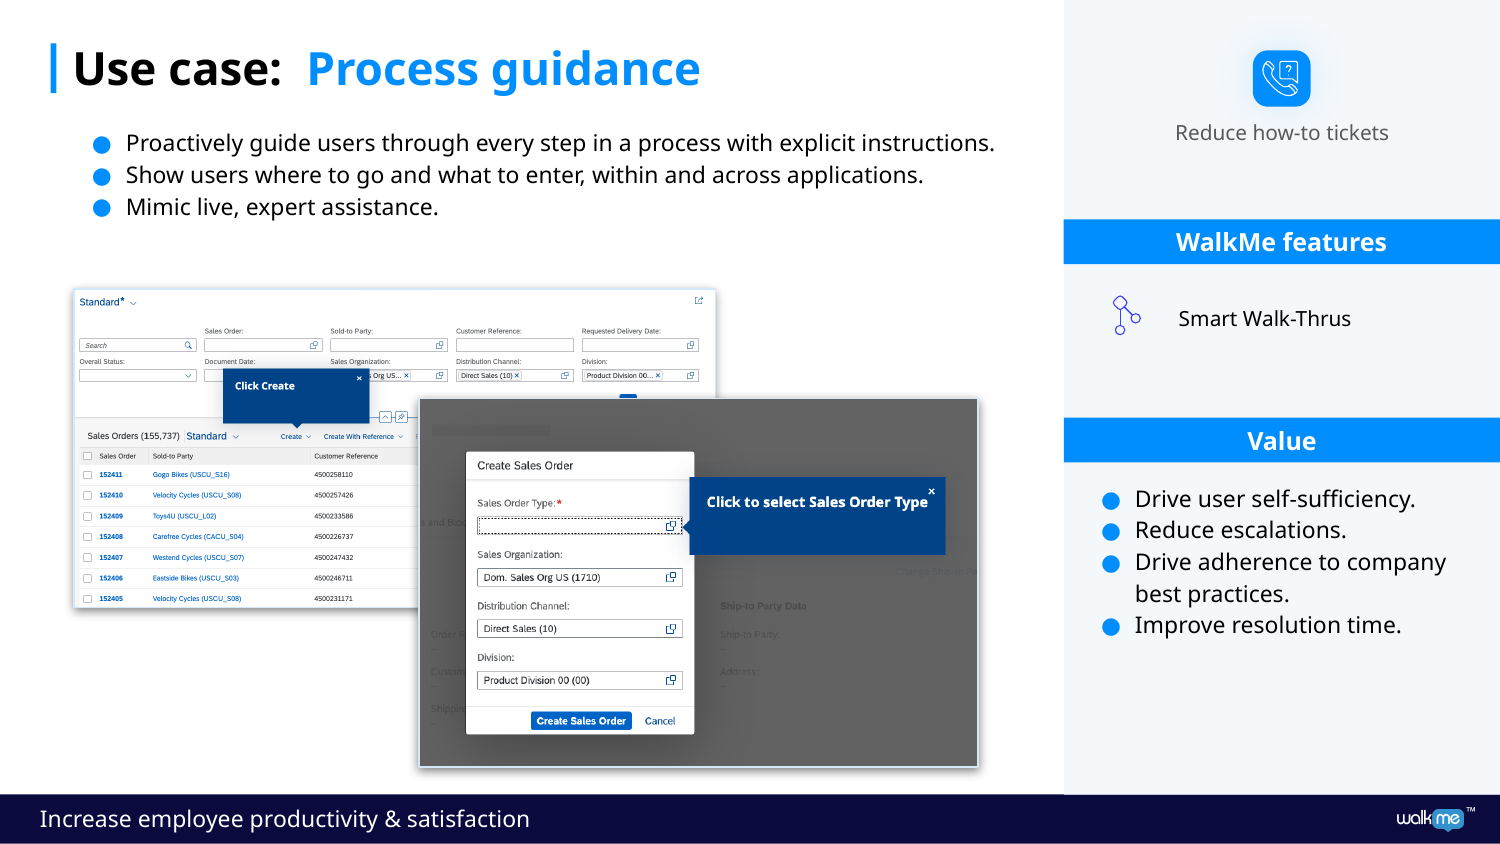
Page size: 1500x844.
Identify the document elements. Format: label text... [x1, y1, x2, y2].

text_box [1112, 295, 1142, 336]
text_box Smart Walk-Thrus [1163, 287, 1437, 346]
text_box Reduce how-to tickets [1156, 106, 1409, 157]
title Use case: Process guidance [57, 39, 1050, 97]
picture [1397, 809, 1464, 832]
text_box Value [1063, 417, 1500, 463]
text_box Drive user self-sufficiency. Reduce escalations. Drive adherence to company best practices. Improve resolution time. [1074, 465, 1500, 654]
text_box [1252, 50, 1311, 107]
text_box WalkMe features [1063, 219, 1500, 265]
picture [74, 289, 978, 767]
text_box Increase employee productivity & satisfaction [25, 790, 699, 844]
text_box Proactively guide users through every step in a process with explicit instructions. Show users where to go and what to enter, within and across applications. Mimic live, expert assistance. [65, 109, 1033, 235]
